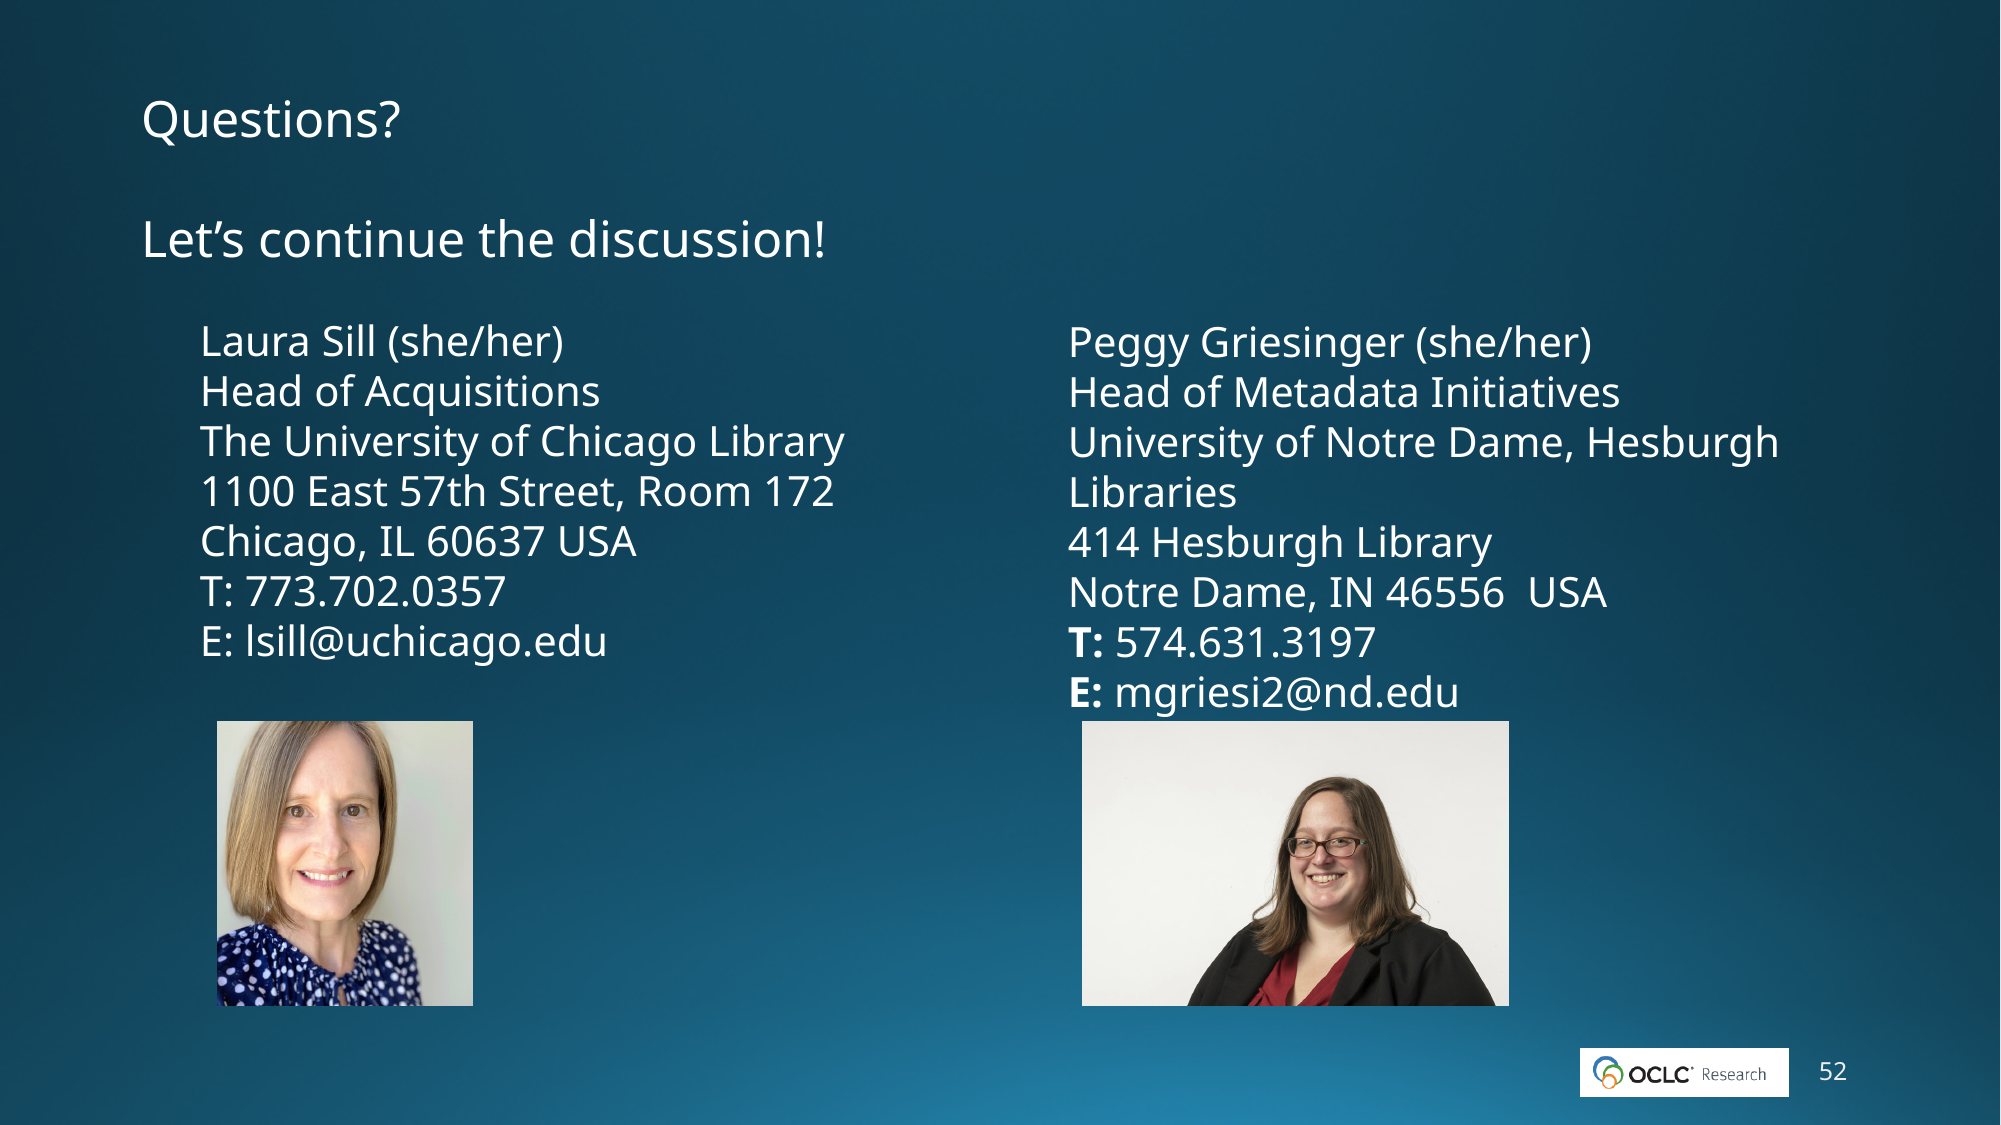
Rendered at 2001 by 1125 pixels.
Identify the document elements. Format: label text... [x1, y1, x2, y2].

text_box Peggy Griesinger (she/her) Head of Metadata Initiatives University of Notre Dame, Hesburgh Libraries 414 Hesburgh Library Notre Dame, IN 46556 USA T: 574.631.3197 E: mgriesi2@nd.edu [1053, 308, 1964, 724]
text_box Questions? Let’s continue the discussion! [126, 79, 1299, 275]
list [217, 721, 473, 1006]
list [1082, 721, 1509, 1006]
text_box Laura Sill (she/her) Head of Acquisitions The University of Chicago Library 1100 East 57th Street, Room 172 Chicago, IL 60637 USA T: 773.702.0357 E: lsill@uchicago.edu [184, 275, 970, 673]
picture [0, 0, 2001, 1125]
slide_number 52 [1412, 1042, 1863, 1103]
